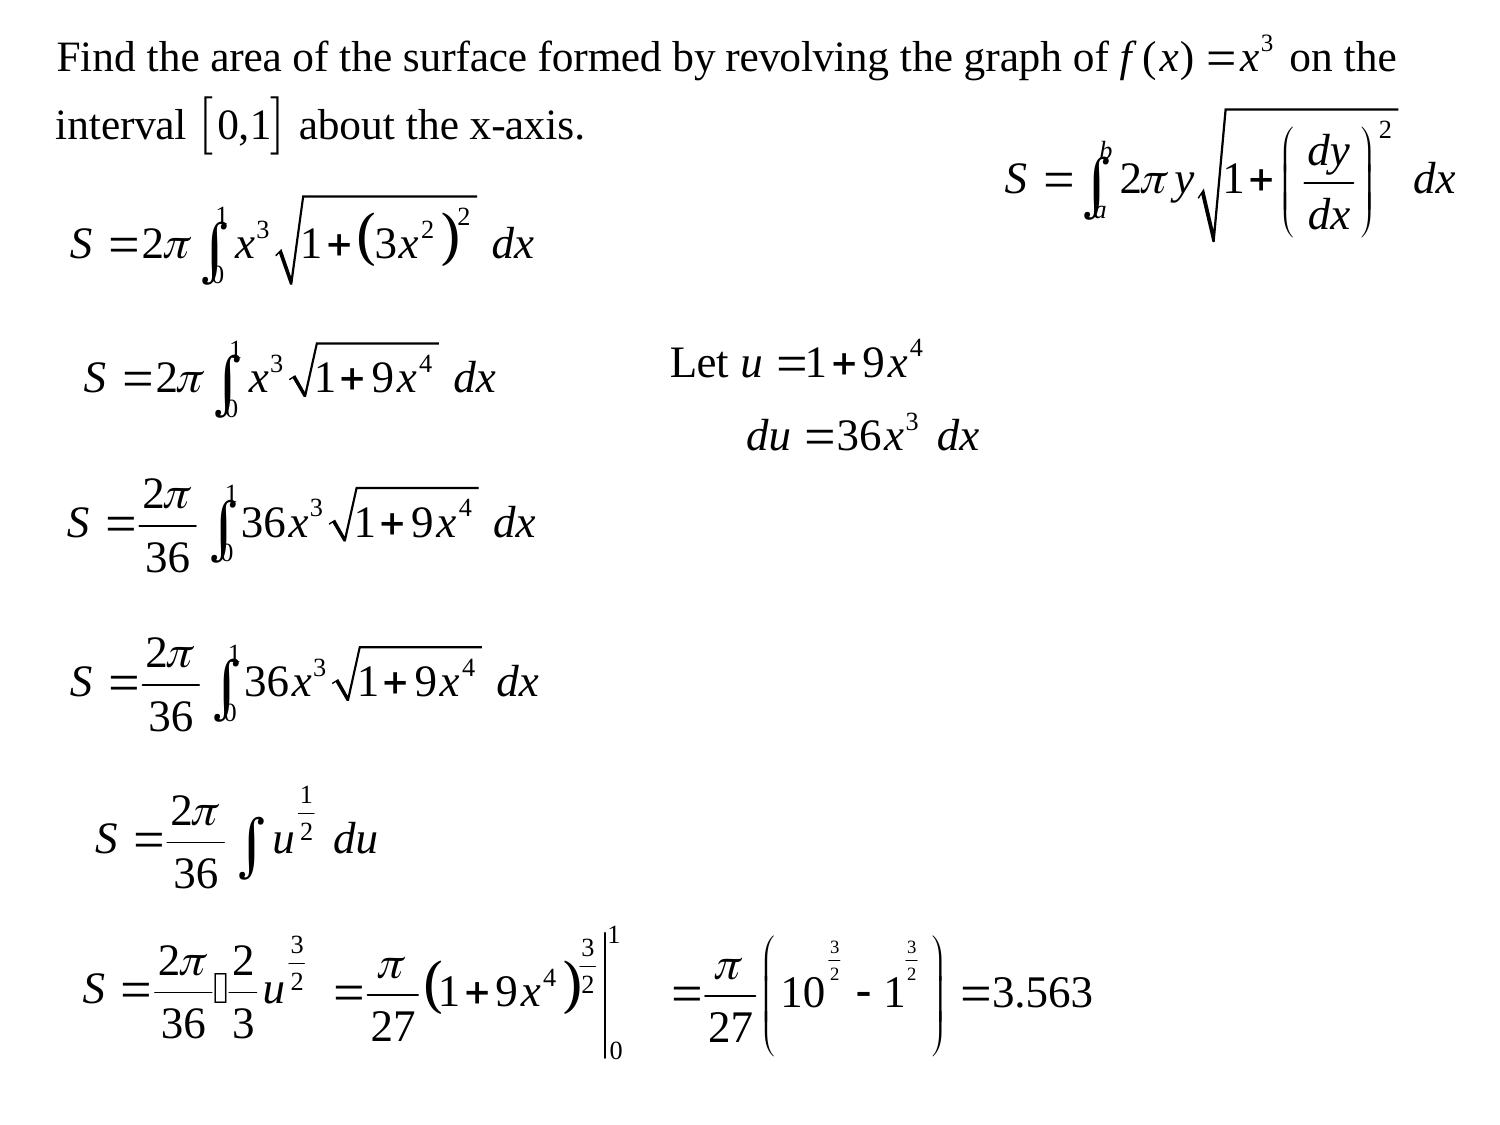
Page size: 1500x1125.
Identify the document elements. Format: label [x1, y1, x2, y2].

text_box [87, 774, 388, 900]
text_box [324, 912, 633, 1071]
text_box [62, 624, 547, 742]
text_box [76, 328, 505, 427]
text_box [62, 187, 543, 293]
text_box [662, 924, 1098, 1069]
text_box [996, 99, 1463, 251]
text_box [49, 24, 1417, 163]
text_box [74, 924, 316, 1050]
text_box [59, 465, 544, 583]
text_box [663, 327, 990, 471]
